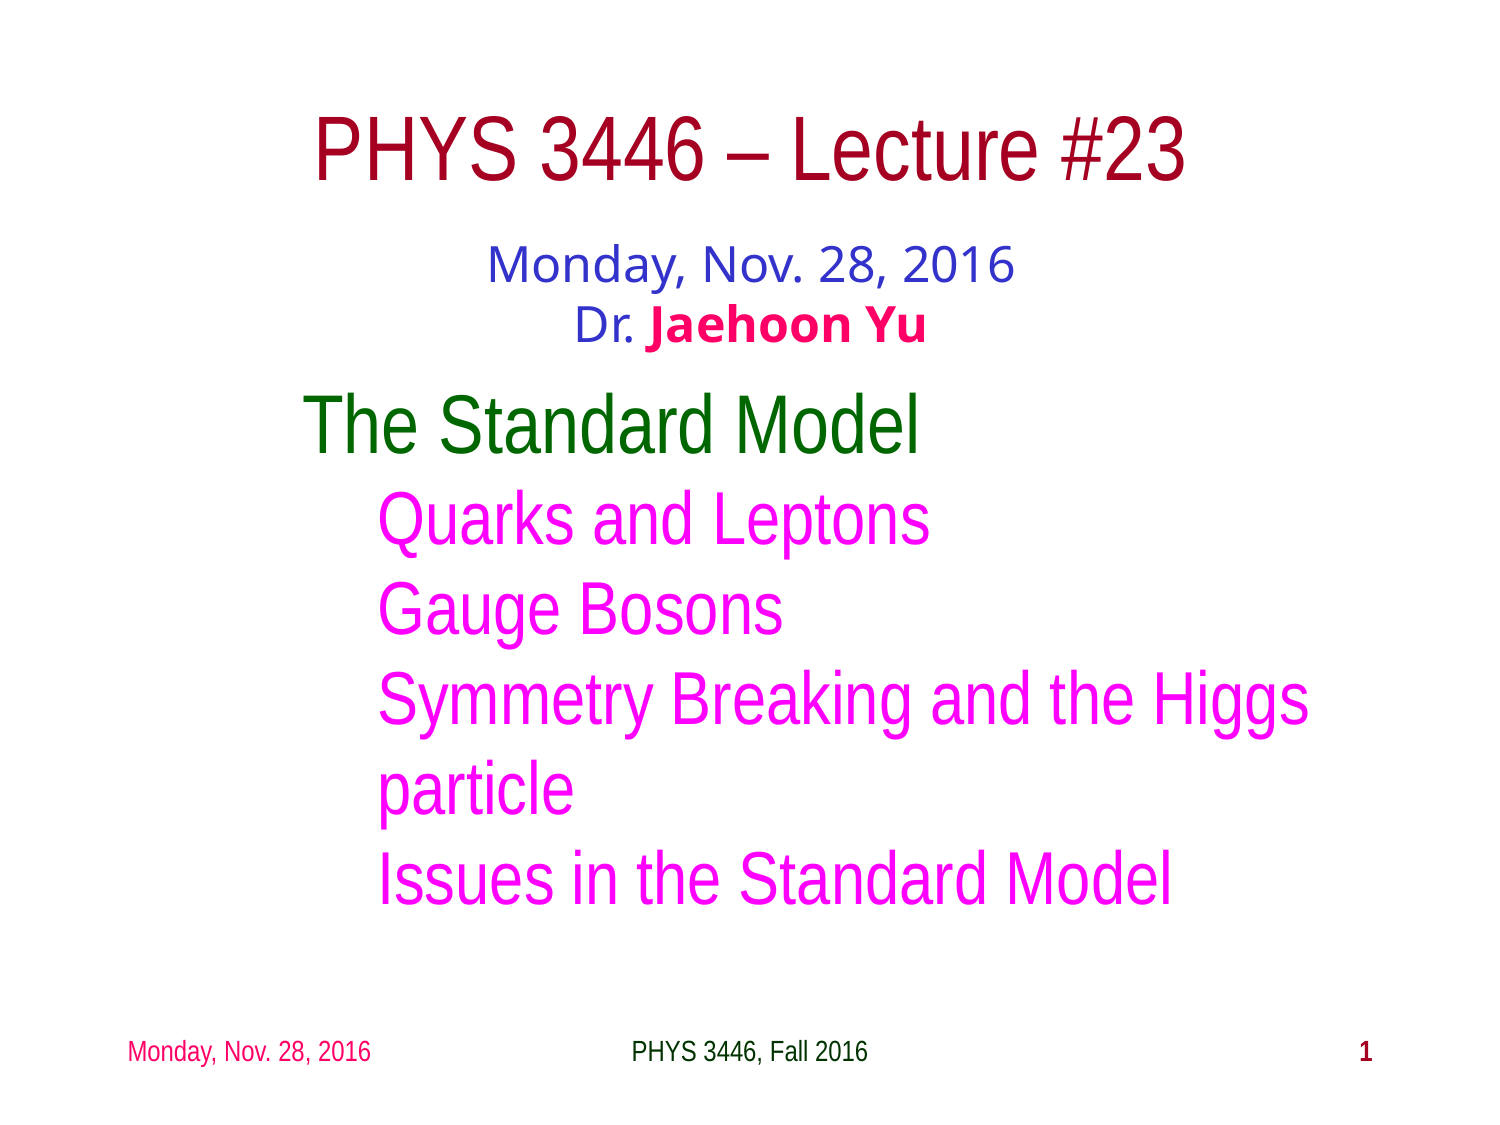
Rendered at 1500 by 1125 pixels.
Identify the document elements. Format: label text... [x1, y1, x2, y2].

footer PHYS 3446, Fall 2016 [512, 1025, 988, 1100]
slide_number 1 [1074, 1025, 1388, 1100]
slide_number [112, 1025, 475, 1100]
text_box The Standard Model Quarks and Leptons Gauge Bosons Symmetry Breaking and the Higgs particle Issues in the Standard Model [212, 362, 1438, 928]
text_box Monday, Nov. 28, 2016 Dr. Jaehoon Yu [471, 224, 1031, 360]
title PHYS 3446 – Lecture #23 [113, 75, 1389, 213]
